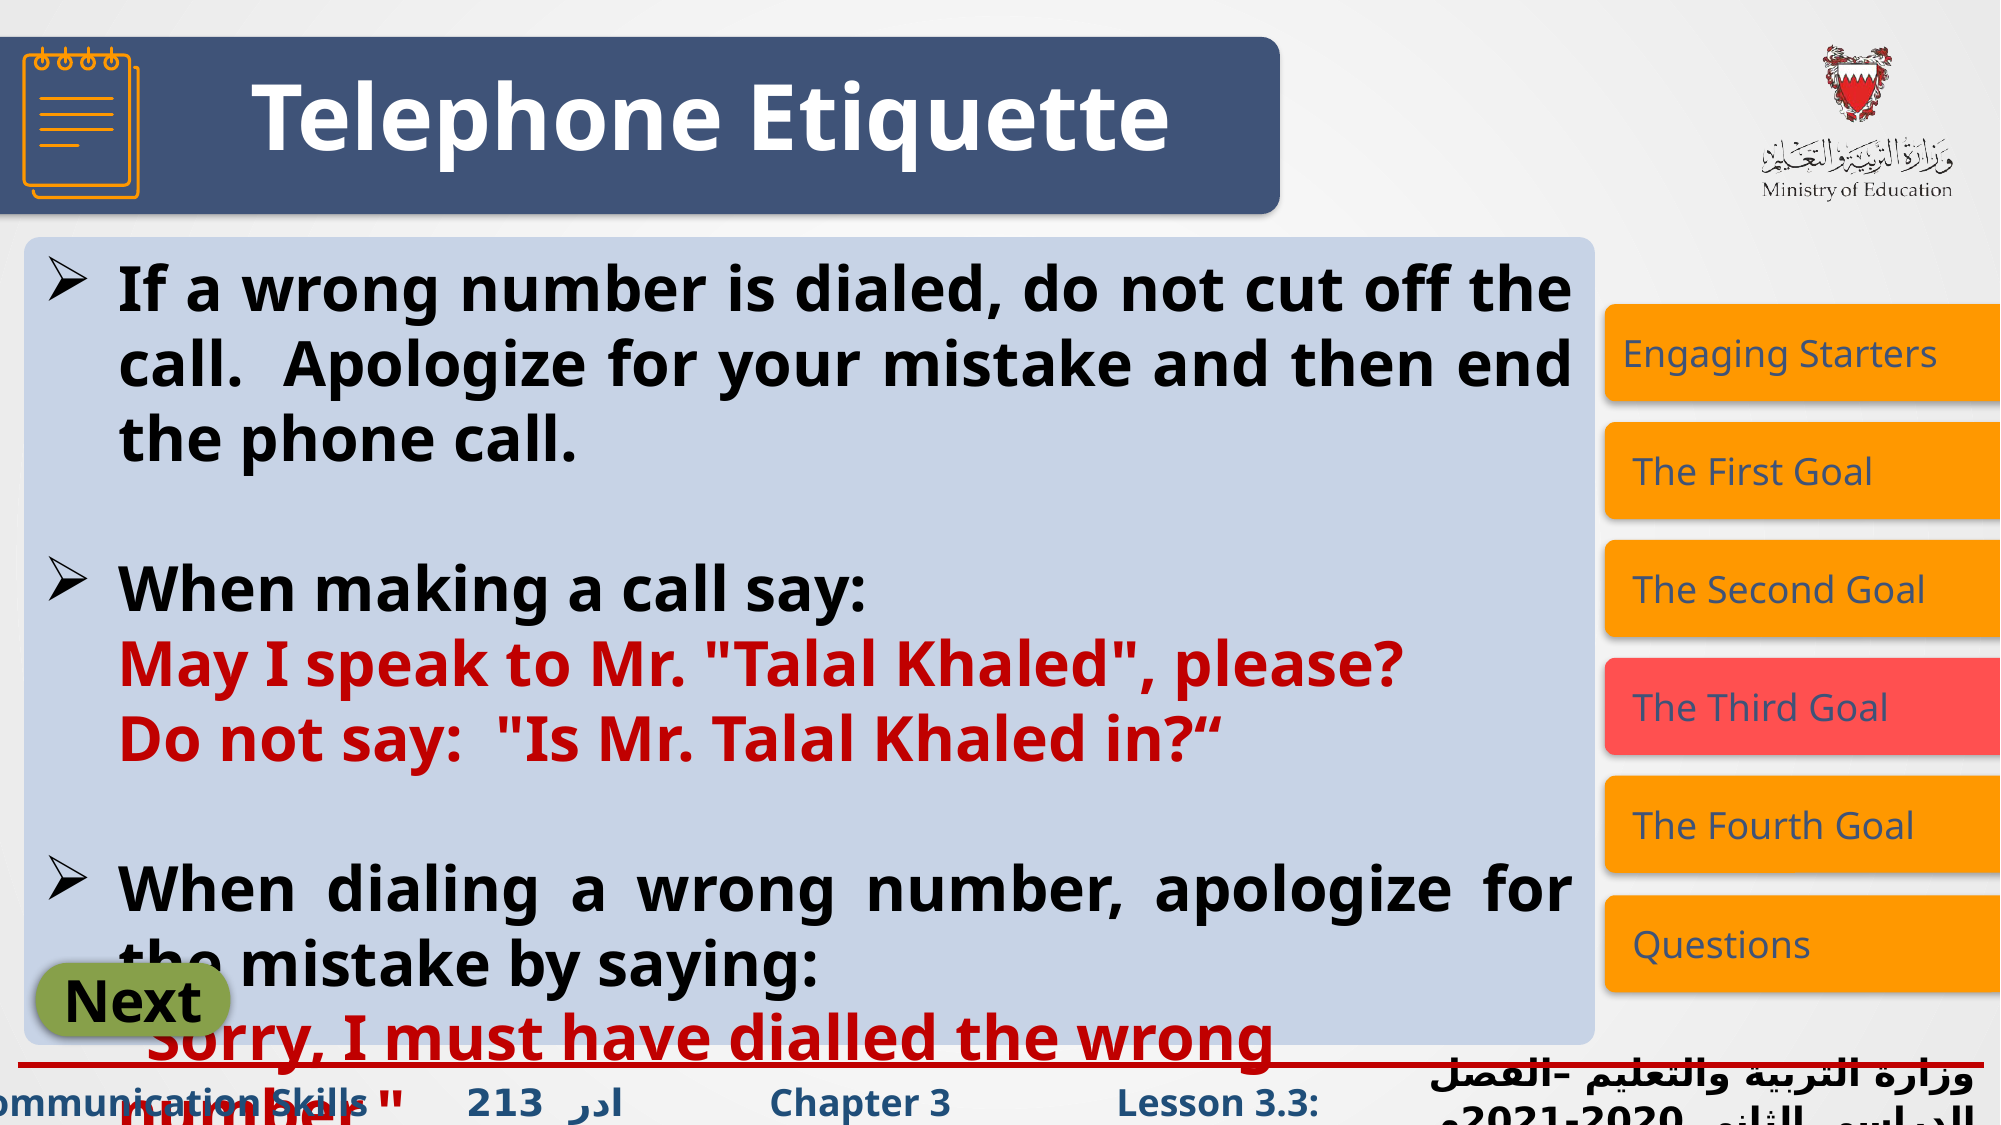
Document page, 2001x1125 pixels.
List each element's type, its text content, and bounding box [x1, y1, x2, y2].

text_box [0, 35, 1281, 216]
text_box Communication Skills ادر 213 Chapter 3 Lesson 3.3: Telephone Communication [0, 1067, 1285, 1125]
text_box Engaging Starters [1603, 303, 2000, 403]
title Telephone Etiquette [143, 57, 1280, 184]
text_box The Second Goal [1603, 538, 2000, 639]
text_box The First Goal [1603, 421, 2000, 521]
text_box The Third Goal [1603, 656, 2000, 756]
text_box The Fourth Goal [1603, 774, 2000, 874]
text_box Next [35, 962, 231, 1037]
text_box If a wrong number is dialed, do not cut off the call. Apologize for your mistake and then end the phone call. When making a call say: May I speak to Mr. "Talal Khaled", please? Do not say: "Is Mr. Talal Khaled in?“ When dialing a wrong number, apologize for the mistake by saying: "Sorry, I must have dialled the wrong number." [23, 236, 1596, 1047]
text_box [24, 47, 139, 198]
text_box وزارة التربية والتعليم –الفصل الدراسي الثاني 2020-2021م [1285, 1063, 1991, 1125]
text_box Questions [1603, 894, 2000, 994]
picture [1724, 21, 1995, 230]
